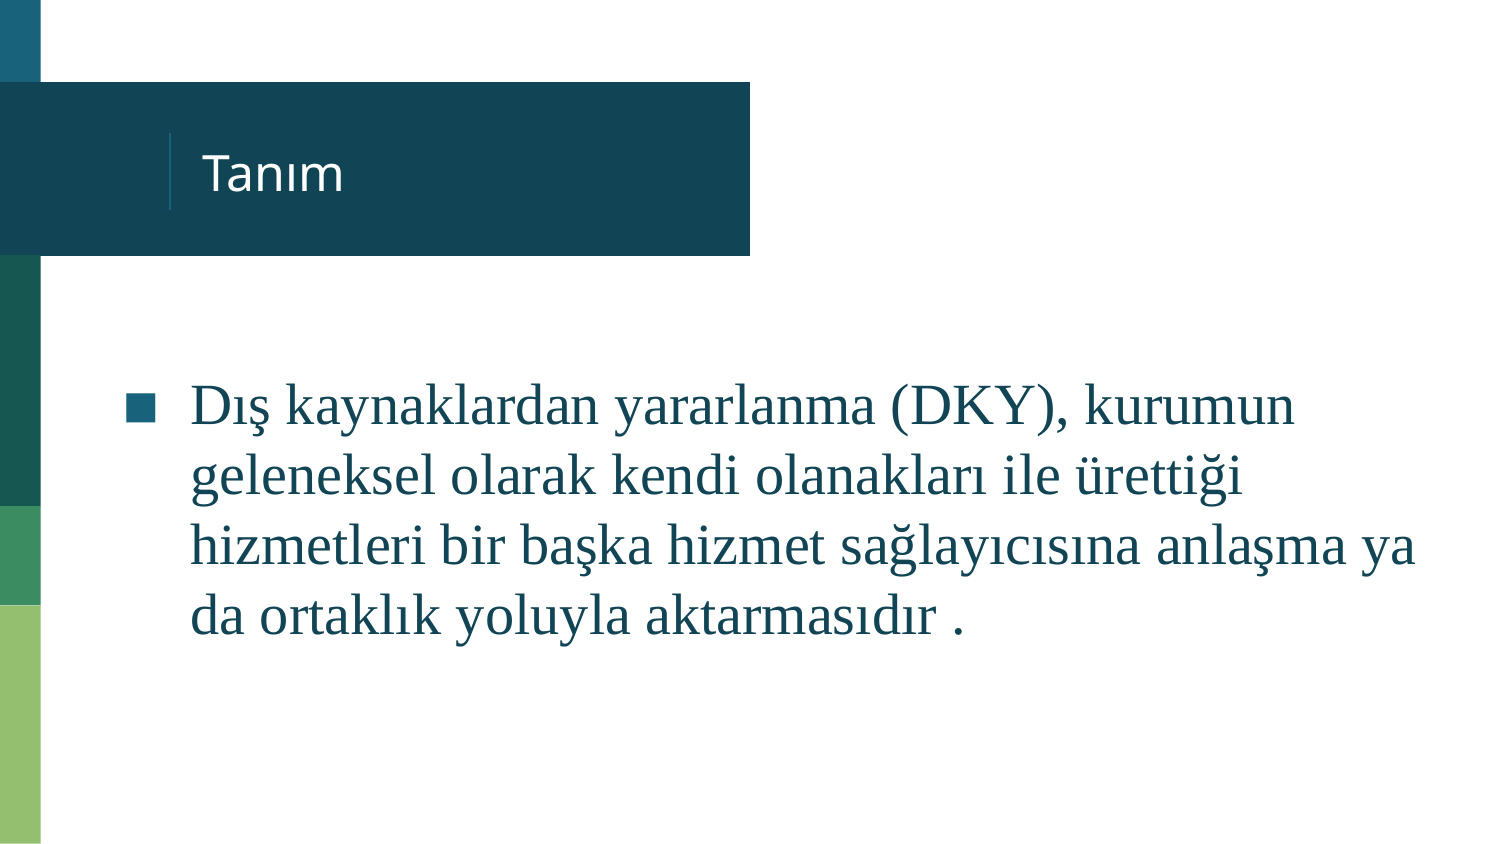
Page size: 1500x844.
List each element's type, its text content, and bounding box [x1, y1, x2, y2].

title Tanım [187, 87, 715, 256]
list Dış kaynaklardan yararlanma (DKY), kurumun geleneksel olarak kendi olanakları ile ürettiği hizmetleri bir başka hizmet sağlayıcısına anlaşma ya da ortaklık yoluyla aktarmasıdır . [100, 351, 1451, 688]
